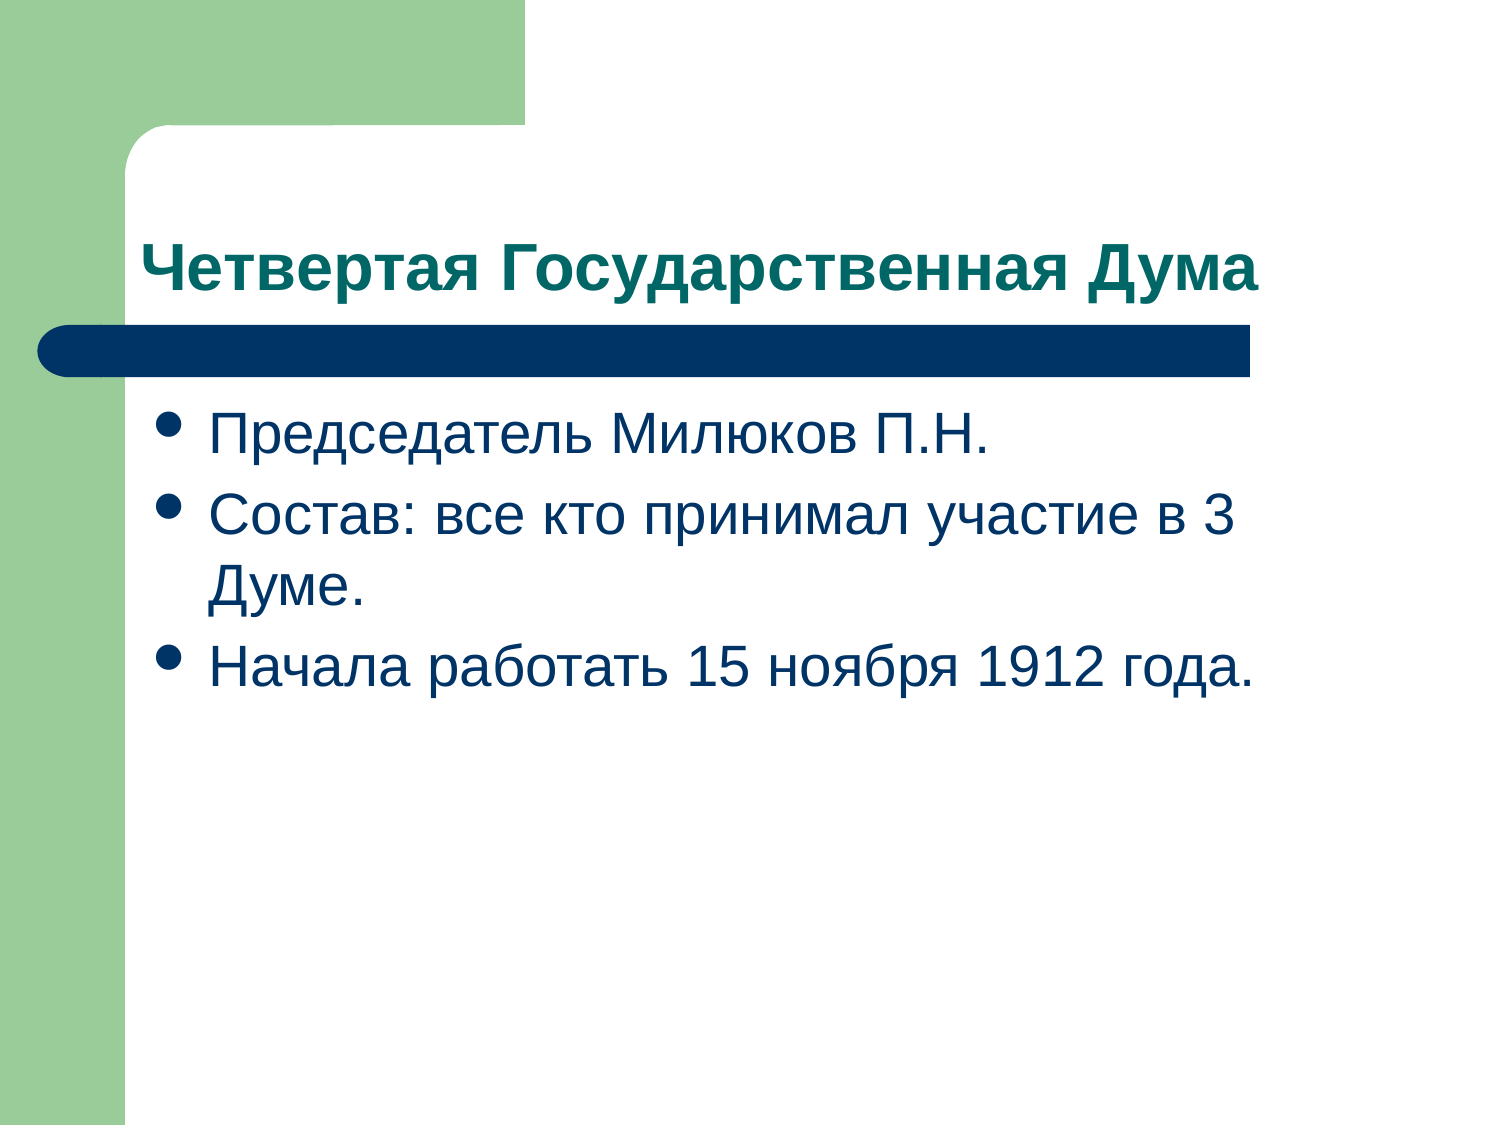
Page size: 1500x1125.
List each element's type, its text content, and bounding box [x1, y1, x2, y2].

list Председатель Милюков П.Н. Состав: все кто принимал участие в 3 Думе. Начала работать 15 ноября 1912 года. [137, 387, 1400, 999]
title Четвертая Государственная Дума [125, 125, 1425, 313]
